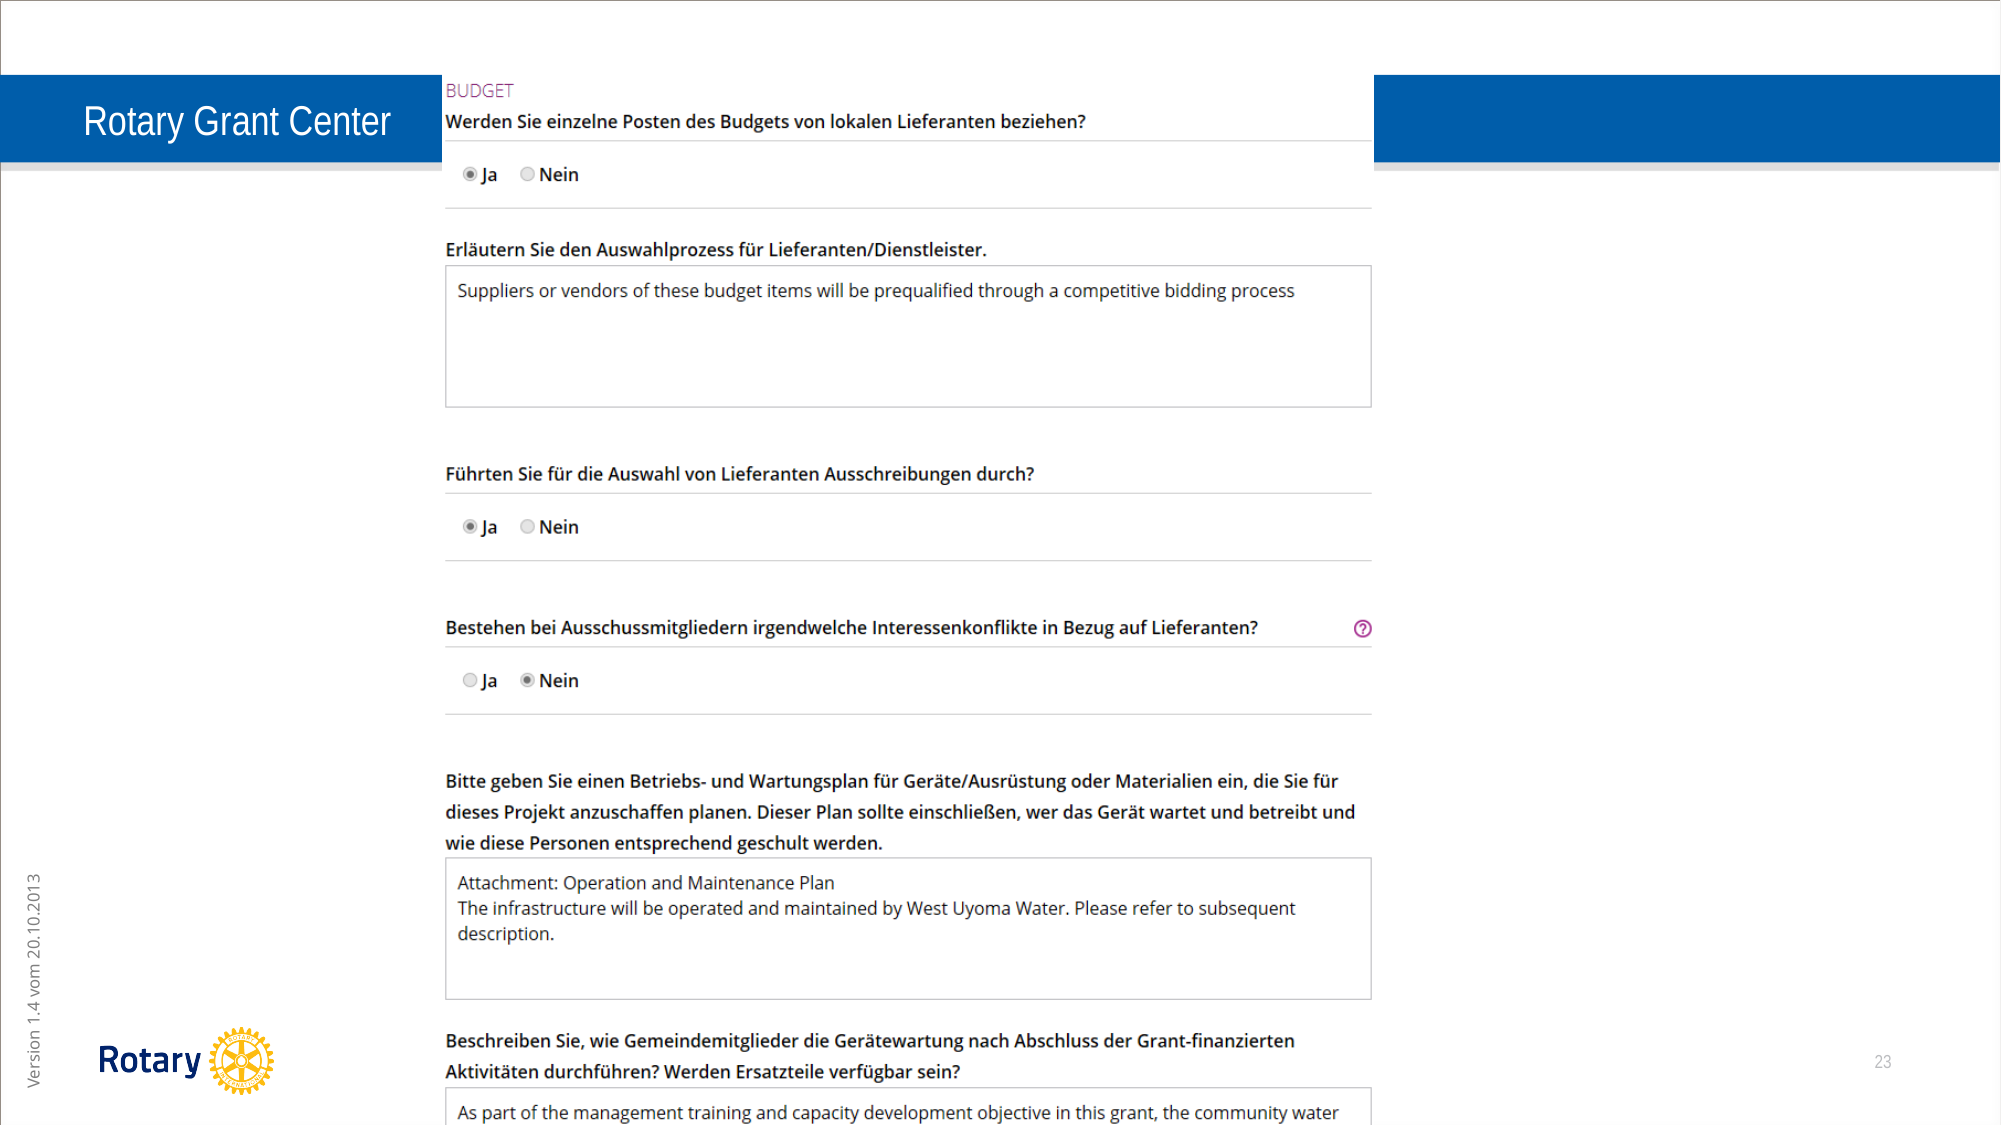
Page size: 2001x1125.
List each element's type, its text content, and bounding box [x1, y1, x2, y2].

title Rotary Grant Center [83, 75, 440, 163]
title Rotary Grant Center [1376, 75, 2000, 163]
picture [100, 1027, 274, 1095]
picture [442, 74, 1374, 1125]
